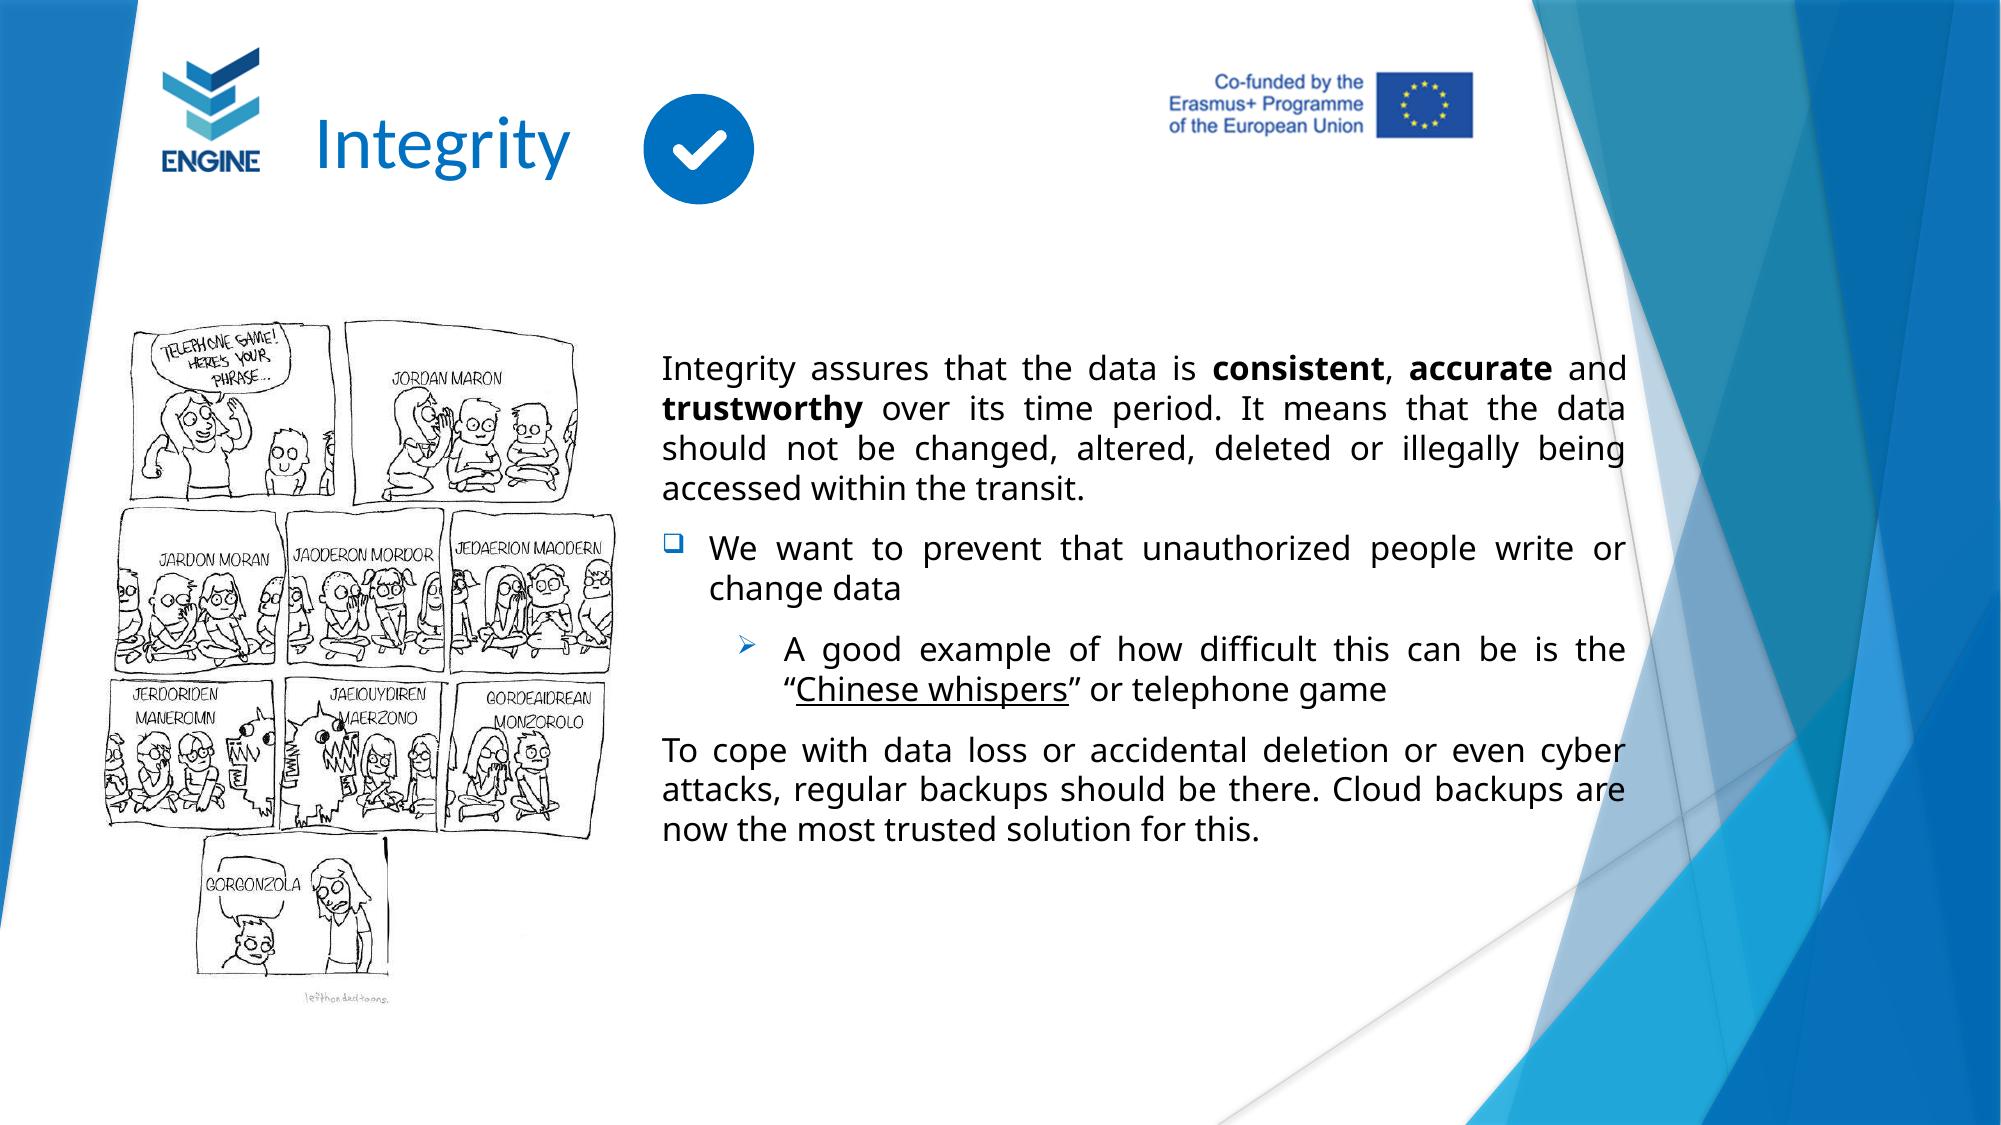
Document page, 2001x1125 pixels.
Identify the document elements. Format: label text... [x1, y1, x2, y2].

text_box [643, 93, 755, 205]
title Integrity [299, 64, 852, 192]
picture [160, 45, 261, 174]
subtitle Integrity assures that the data is consistent, accurate and trustworthy over its time period. It means that the data should not be changed, altered, deleted or illegally being accessed within the transit. We want to prevent that unauthorized people write or change data A good example of how difficult this can be is the “Chinese whispers” or telephone game To cope with data loss or accidental deletion or even cyber attacks, regular backups should be there. Cloud backups are now the most trusted solution for this. [646, 339, 1643, 982]
picture [1046, 55, 1488, 155]
picture [91, 315, 623, 1006]
